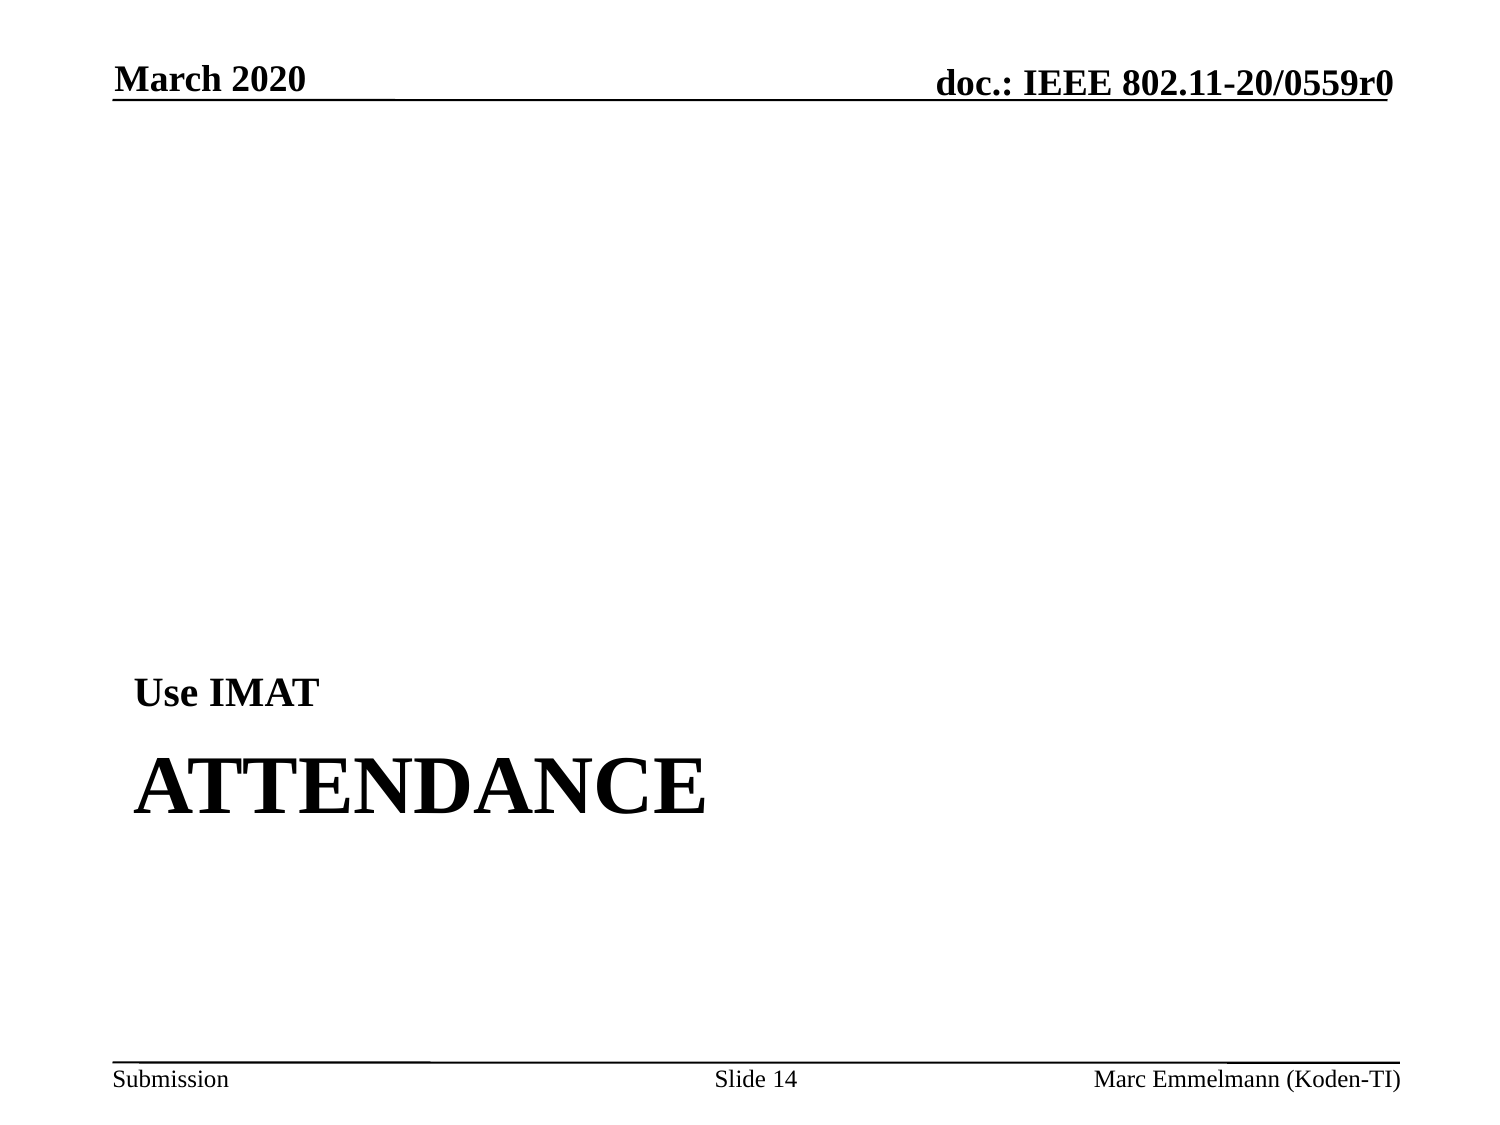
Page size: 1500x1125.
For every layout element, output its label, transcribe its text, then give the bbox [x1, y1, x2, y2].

footer Marc Emmelmann (Koden-TI) [878, 1061, 1402, 1093]
list Use IMAT [118, 476, 1394, 724]
slide_number Slide 14 [712, 1061, 800, 1123]
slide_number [114, 54, 423, 100]
title Attendance [118, 724, 1394, 947]
